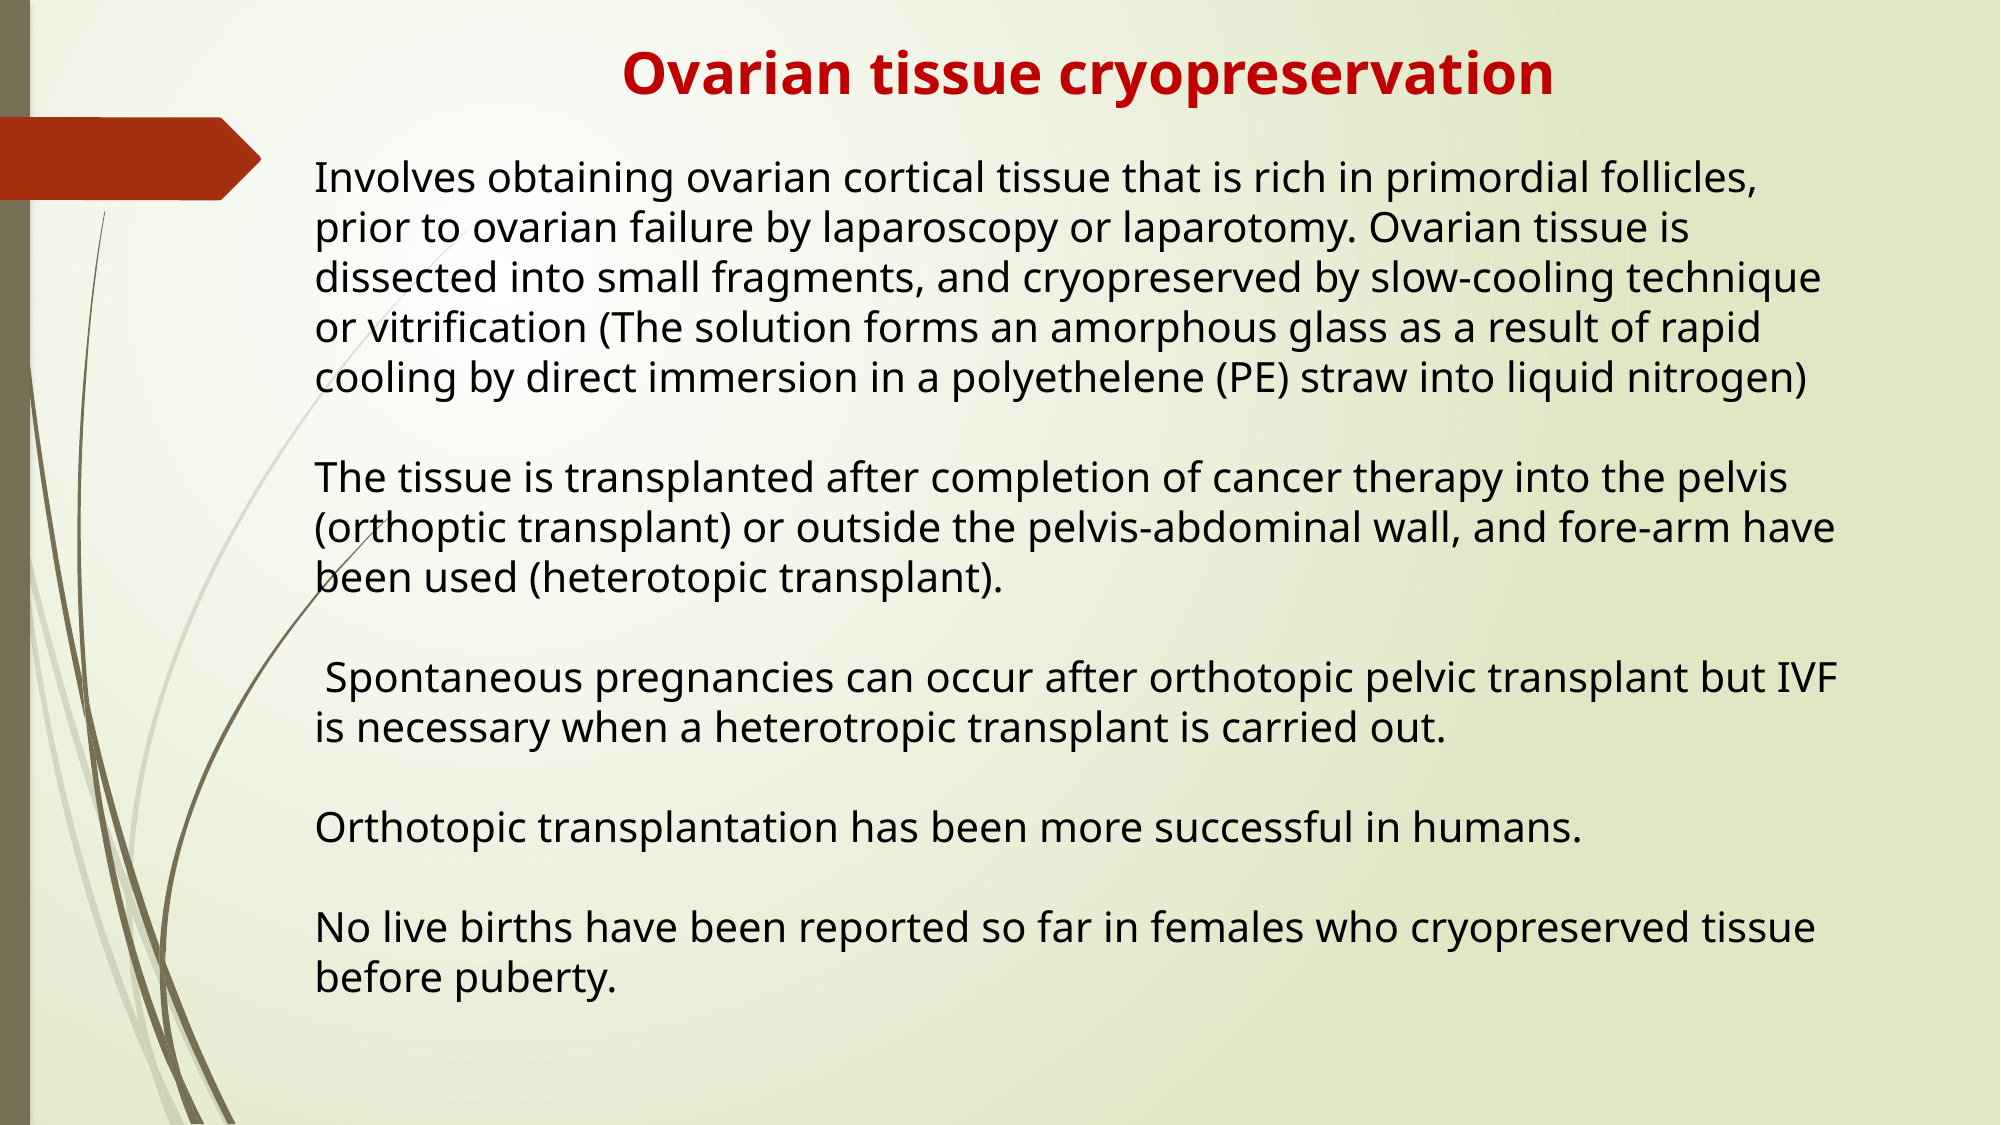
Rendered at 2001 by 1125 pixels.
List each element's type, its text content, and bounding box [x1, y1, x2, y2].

text_box Ovarian tissue cryopreservation Involves obtaining ovarian cortical tissue that is rich in primordial follicles, prior to ovarian failure by laparoscopy or laparotomy. Ovarian tissue is dissected into small fragments, and cryopreserved by slow-cooling technique or vitrification (The solution forms an amorphous glass as a result of rapid cooling by direct immersion in a polyethelene (PE) straw into liquid nitrogen) The tissue is transplanted after completion of cancer therapy into the pelvis (orthoptic transplant) or outside the pelvis-abdominal wall, and fore-arm have been used (heterotopic transplant). Spontaneous pregnancies can occur after orthotopic pelvic transplant but IVF is necessary when a heterotropic transplant is carried out. Orthotopic transplantation has been more successful in humans. No live births have been reported so far in females who cryopreserved tissue before puberty. [299, 28, 1879, 1009]
